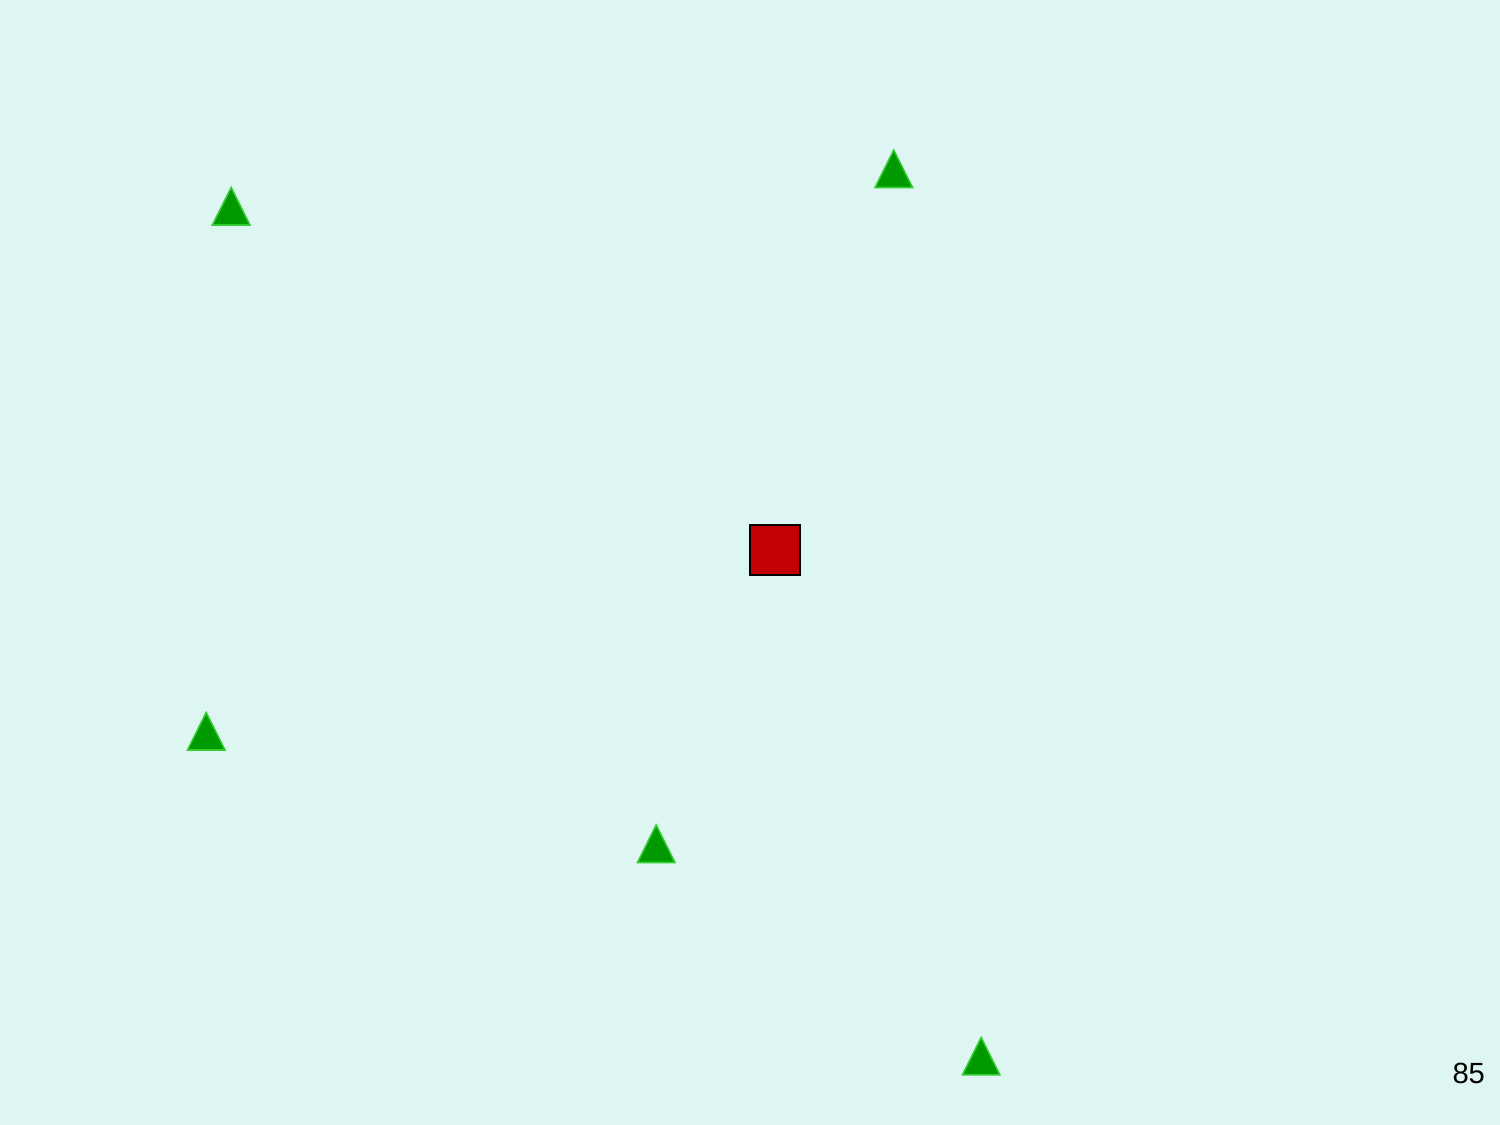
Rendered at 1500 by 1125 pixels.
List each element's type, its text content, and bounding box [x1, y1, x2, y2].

slide_number 85 [1374, 1046, 1500, 1125]
text_box [750, 525, 800, 575]
text_box [637, 825, 676, 863]
text_box [875, 149, 913, 188]
text_box [962, 1037, 1000, 1075]
text_box [187, 712, 226, 751]
text_box [212, 187, 250, 225]
